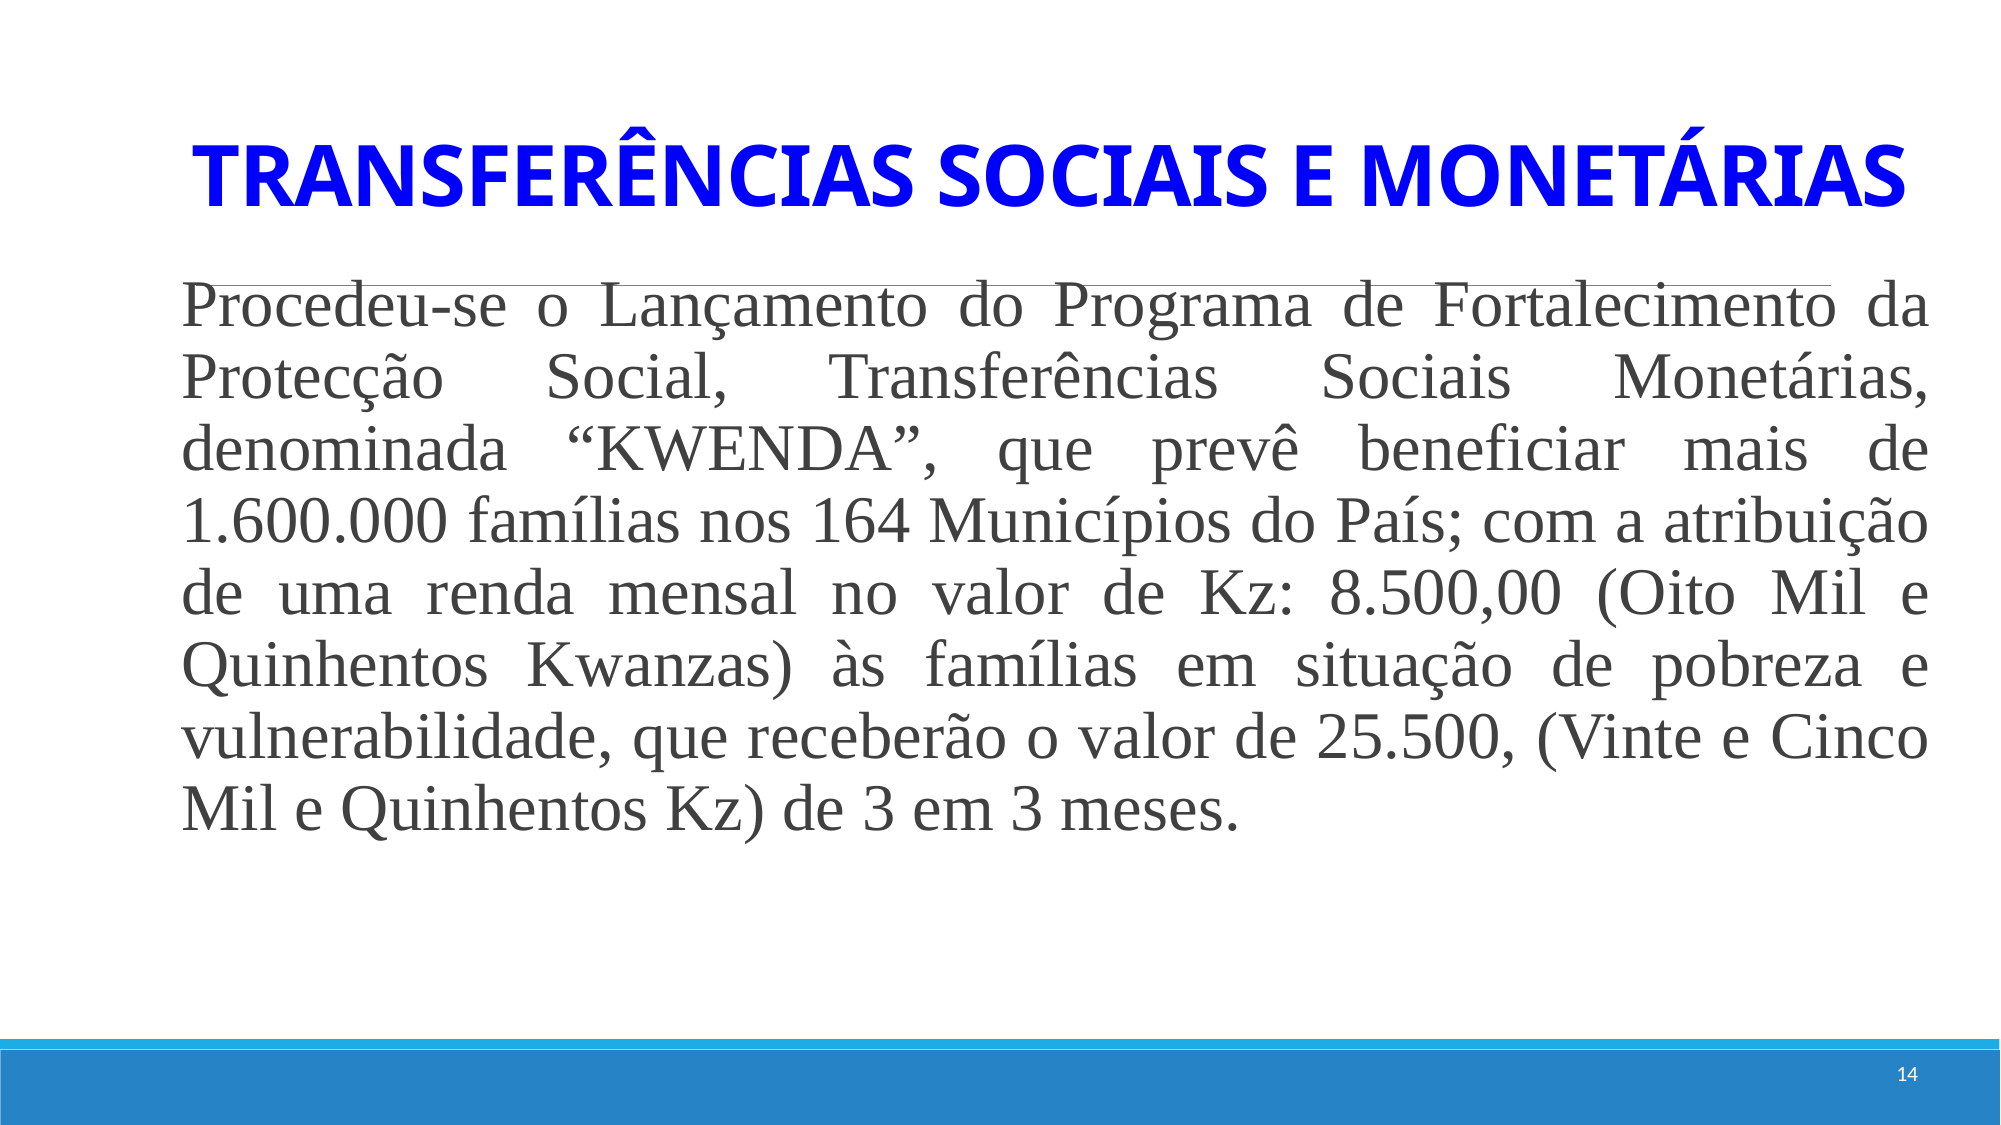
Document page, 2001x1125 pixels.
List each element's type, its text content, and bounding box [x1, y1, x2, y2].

title TRANSFERÊNCIAS SOCIAIS E MONETÁRIAS [166, 44, 1934, 232]
slide_number 14 [1466, 1042, 1934, 1103]
list Procedeu-se o Lançamento do Programa de Fortalecimento da Protecção Social, Transferências Sociais Monetárias, denominada “KWENDA”, que prevê beneficiar mais de 1.600.000 famílias nos 164 Municípios do País; com a atribuição de uma renda mensal no valor de Kz: 8.500,00 (Oito Mil e Quinhentos Kwanzas) às famílias em situação de pobreza e vulnerabilidade, que receberão o valor de 25.500, (Vinte e Cinco Mil e Quinhentos Kz) de 3 em 3 meses. [166, 261, 1934, 967]
